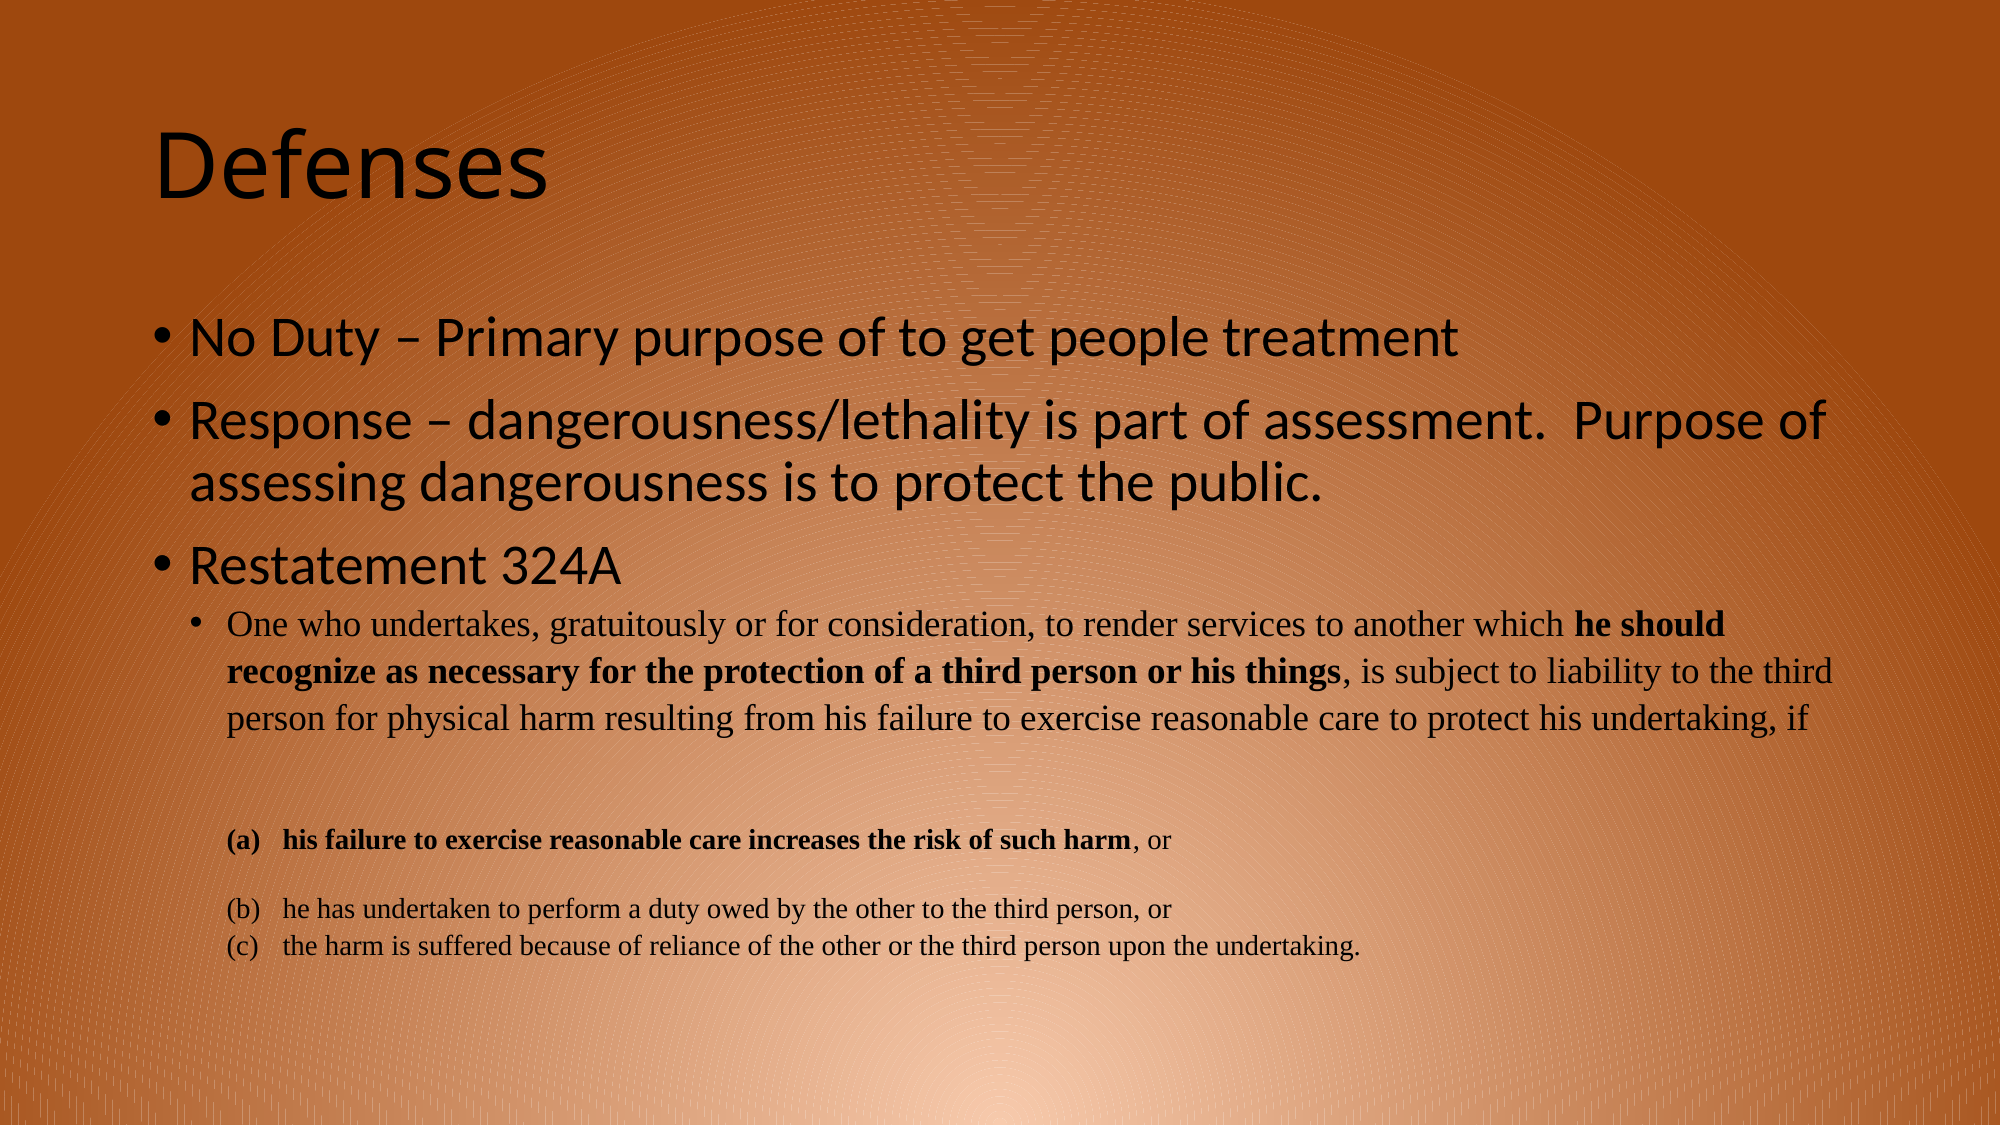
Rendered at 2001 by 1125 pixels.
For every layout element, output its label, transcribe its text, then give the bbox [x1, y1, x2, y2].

list No Duty – Primary purpose of to get people treatment Response – dangerousness/lethality is part of assessment. Purpose of assessing dangerousness is to protect the public. Restatement 324A One who undertakes, gratuitously or for consideration, to render services to another which he should recognize as necessary for the protection of a third person or his things, is subject to liability to the third person for physical harm resulting from his failure to exercise reasonable care to protect his undertaking, if his failure to exercise reasonable care increases the risk of such harm, or he has undertaken to perform a duty owed by the other to the third person, or the harm is suffered because of reliance of the other or the third person upon the undertaking. [137, 299, 1863, 1014]
title Defenses [137, 59, 1863, 278]
